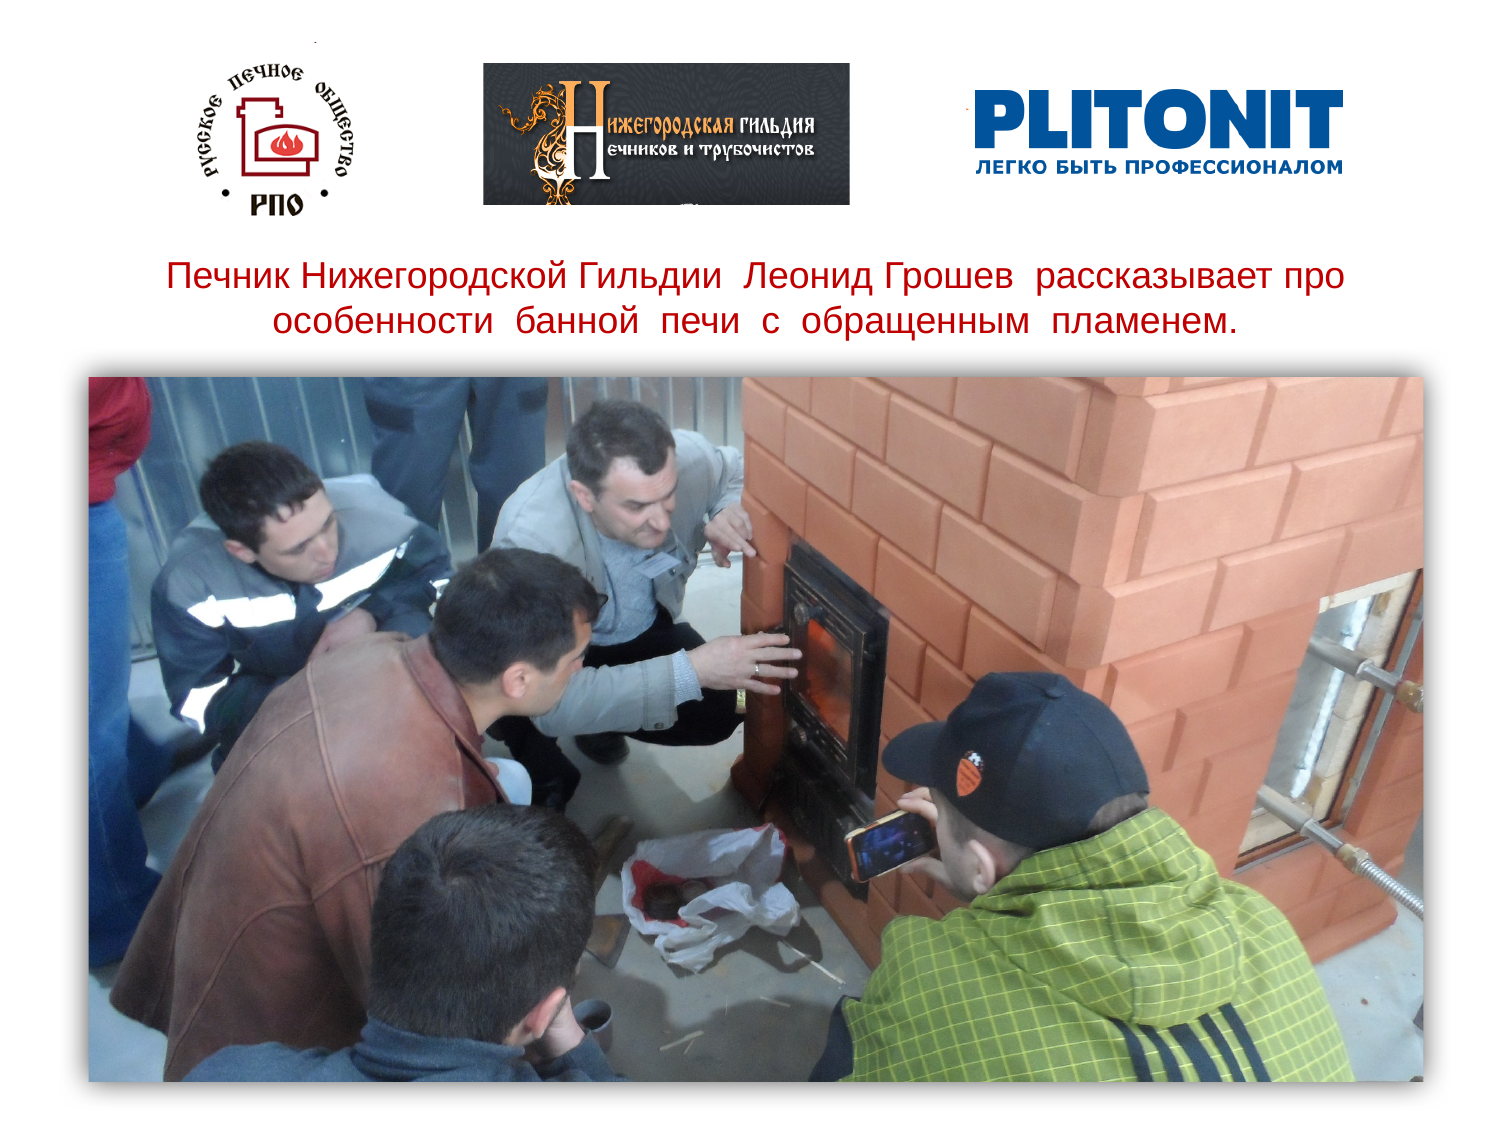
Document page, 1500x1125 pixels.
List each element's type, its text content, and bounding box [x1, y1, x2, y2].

picture [483, 63, 850, 206]
picture [88, 376, 1424, 1082]
picture [966, 79, 1345, 189]
text_box Печник Нижегородской Гильдии Леонид Грошев рассказывает про особенности банной печи с обращенным пламенем. [88, 243, 1424, 349]
picture [182, 42, 373, 226]
